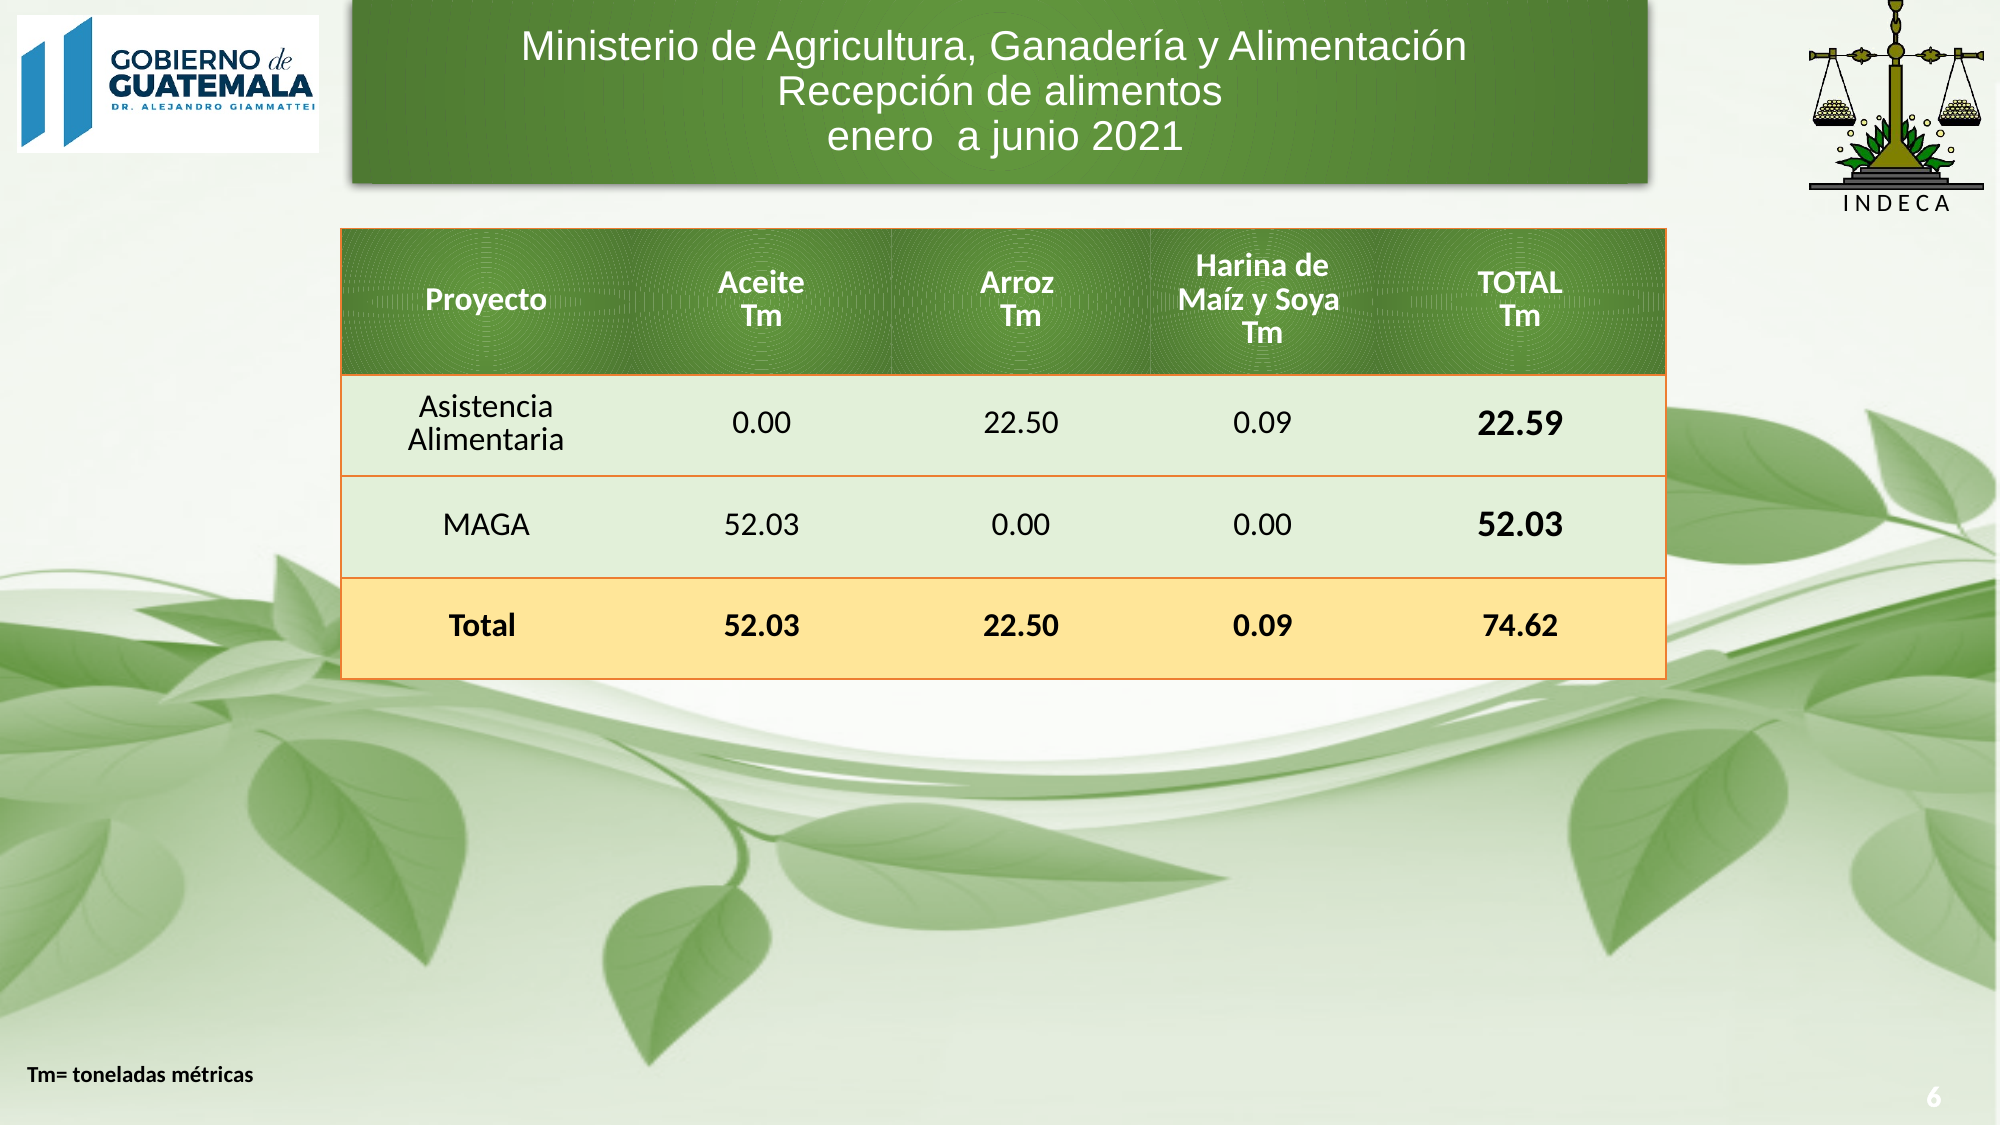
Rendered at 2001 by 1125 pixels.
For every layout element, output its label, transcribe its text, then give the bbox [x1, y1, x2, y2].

table_cell Asistencia Alimentaria [342, 376, 632, 475]
table_header Proyecto [342, 229, 632, 374]
picture [17, 15, 319, 153]
table_cell 0.00 [632, 376, 891, 475]
table_cell 22.50 [891, 579, 1151, 678]
table_cell 74.62 [1375, 579, 1665, 678]
table_cell 0.00 [1151, 477, 1375, 577]
table_cell 52.03 [632, 579, 891, 678]
table_cell 0.09 [1151, 579, 1375, 678]
picture [1809, 0, 1984, 190]
table_cell 22.59 [1375, 376, 1665, 475]
table_cell 52.03 [632, 477, 891, 577]
title Ministerio de Agricultura, Ganadería y Alimentación Recepción de alimentos enero a junio 2021 [352, 0, 1648, 184]
table_cell Total [342, 579, 632, 678]
table_cell 0.00 [891, 477, 1151, 577]
slide_number 6 [1506, 1065, 1957, 1125]
table_header TOTAL Tm [1375, 229, 1665, 374]
table_header Arroz Tm [891, 229, 1151, 374]
table_header Aceite Tm [632, 229, 891, 374]
table_cell 0.09 [1151, 376, 1375, 475]
table_cell MAGA [342, 477, 632, 577]
table_cell 22.50 [891, 376, 1151, 475]
table_cell 52.03 [1375, 477, 1665, 577]
text_box Tm= toneladas métricas [12, 1052, 296, 1095]
table_header Harina de Maíz y Soya Tm [1151, 229, 1375, 374]
